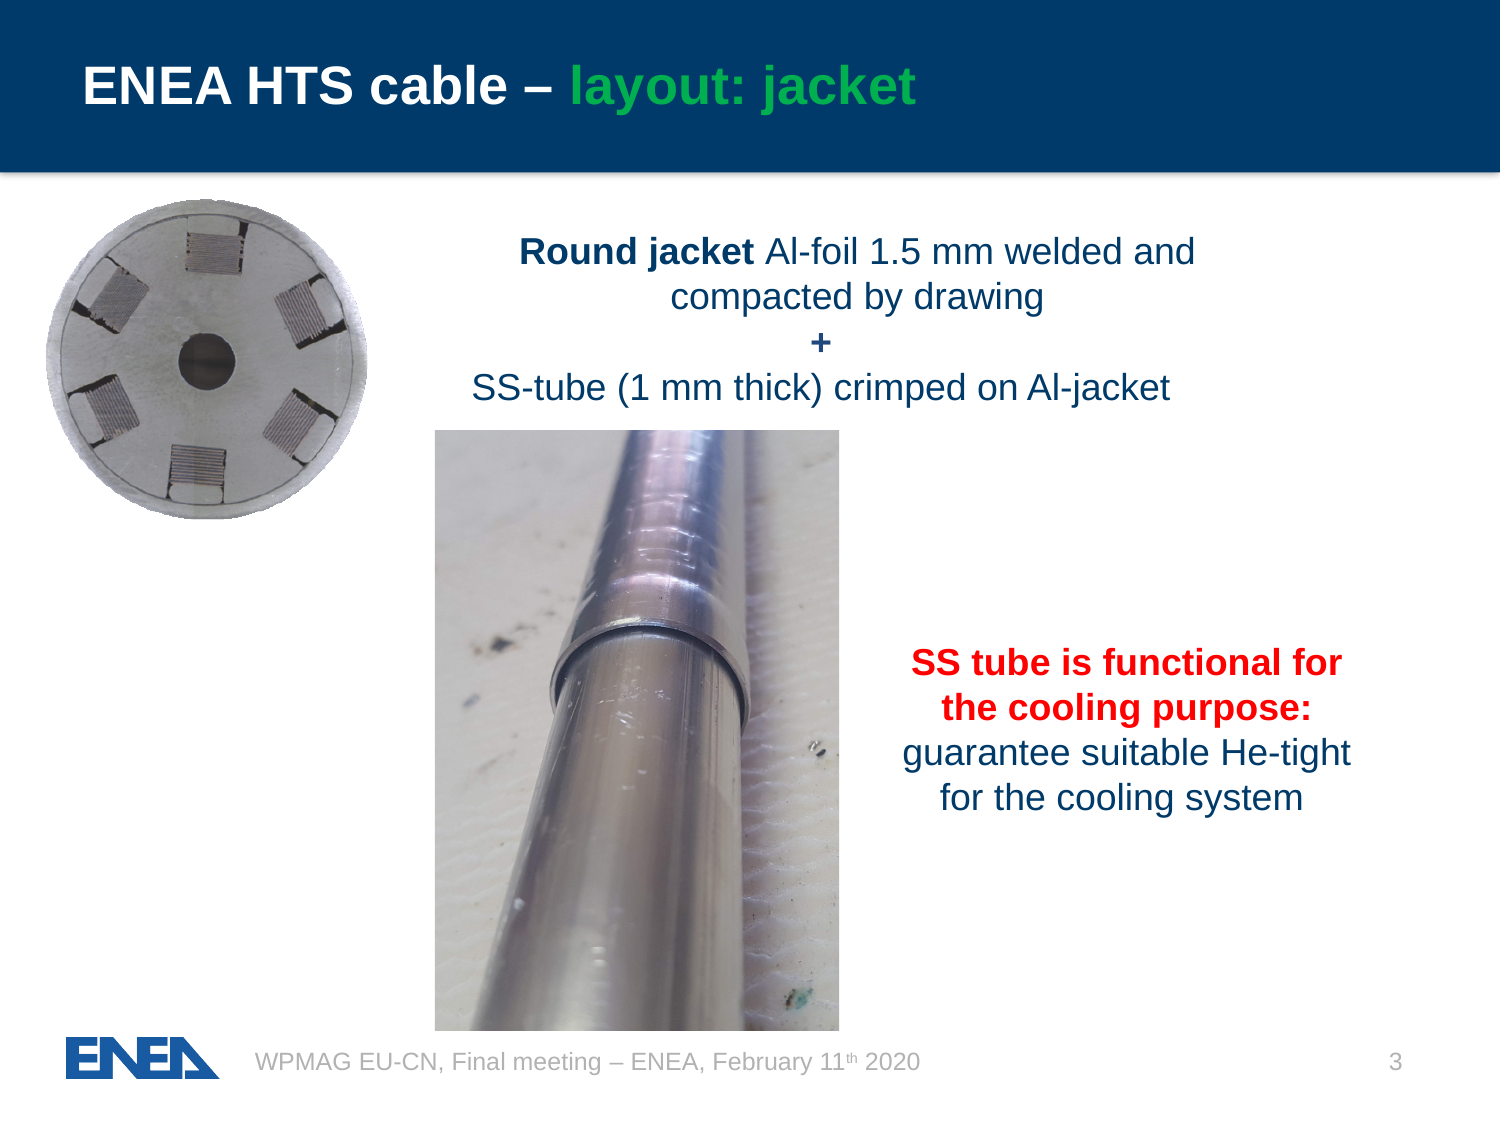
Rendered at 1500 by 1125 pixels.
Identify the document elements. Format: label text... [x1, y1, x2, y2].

text_box + SS-tube (1 mm thick) crimped on Al-jacket [434, 318, 1208, 409]
picture [434, 430, 840, 1032]
title ENEA HTS cable – layout: jacket [67, 49, 1418, 116]
text_box Round jacket Al-foil 1.5 mm welded and compacted by drawing [434, 227, 1281, 318]
footer WPMAG EU-CN, Final meeting – ENEA, February 11th 2020 [239, 1030, 1303, 1091]
slide_number 3 [1316, 1030, 1418, 1091]
picture [66, 1037, 220, 1079]
text_box SS tube is functional for the cooling purpose: guarantee suitable He-tight for the cooling system [875, 637, 1379, 818]
picture [44, 197, 369, 520]
